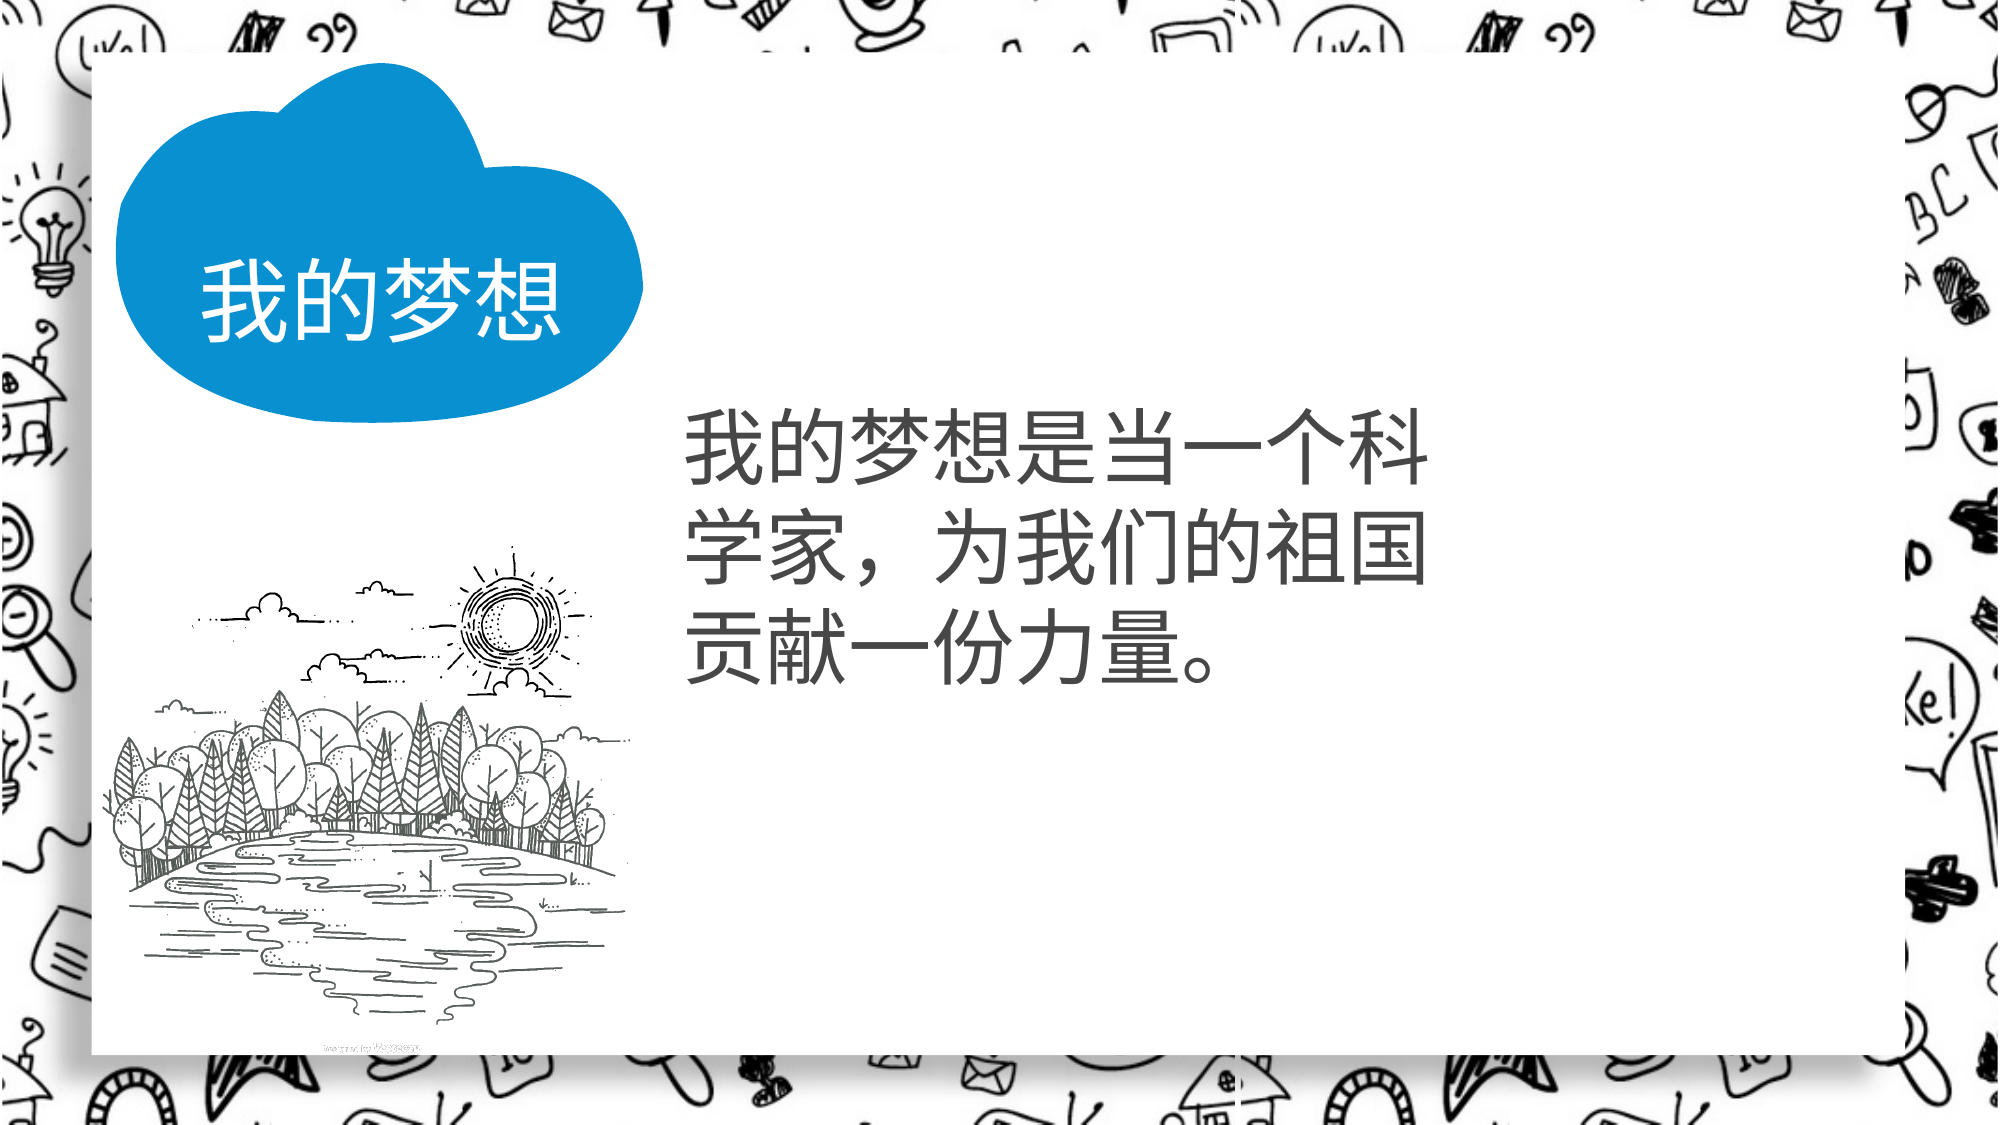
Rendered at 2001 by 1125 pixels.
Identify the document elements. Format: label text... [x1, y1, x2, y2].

picture [1240, 0, 1998, 1125]
picture [0, 0, 1235, 1125]
text_box 我的梦想 [115, 63, 644, 423]
text_box 我的梦想是当一个科学家，为我们的祖国贡献一份力量。 [667, 387, 1469, 703]
